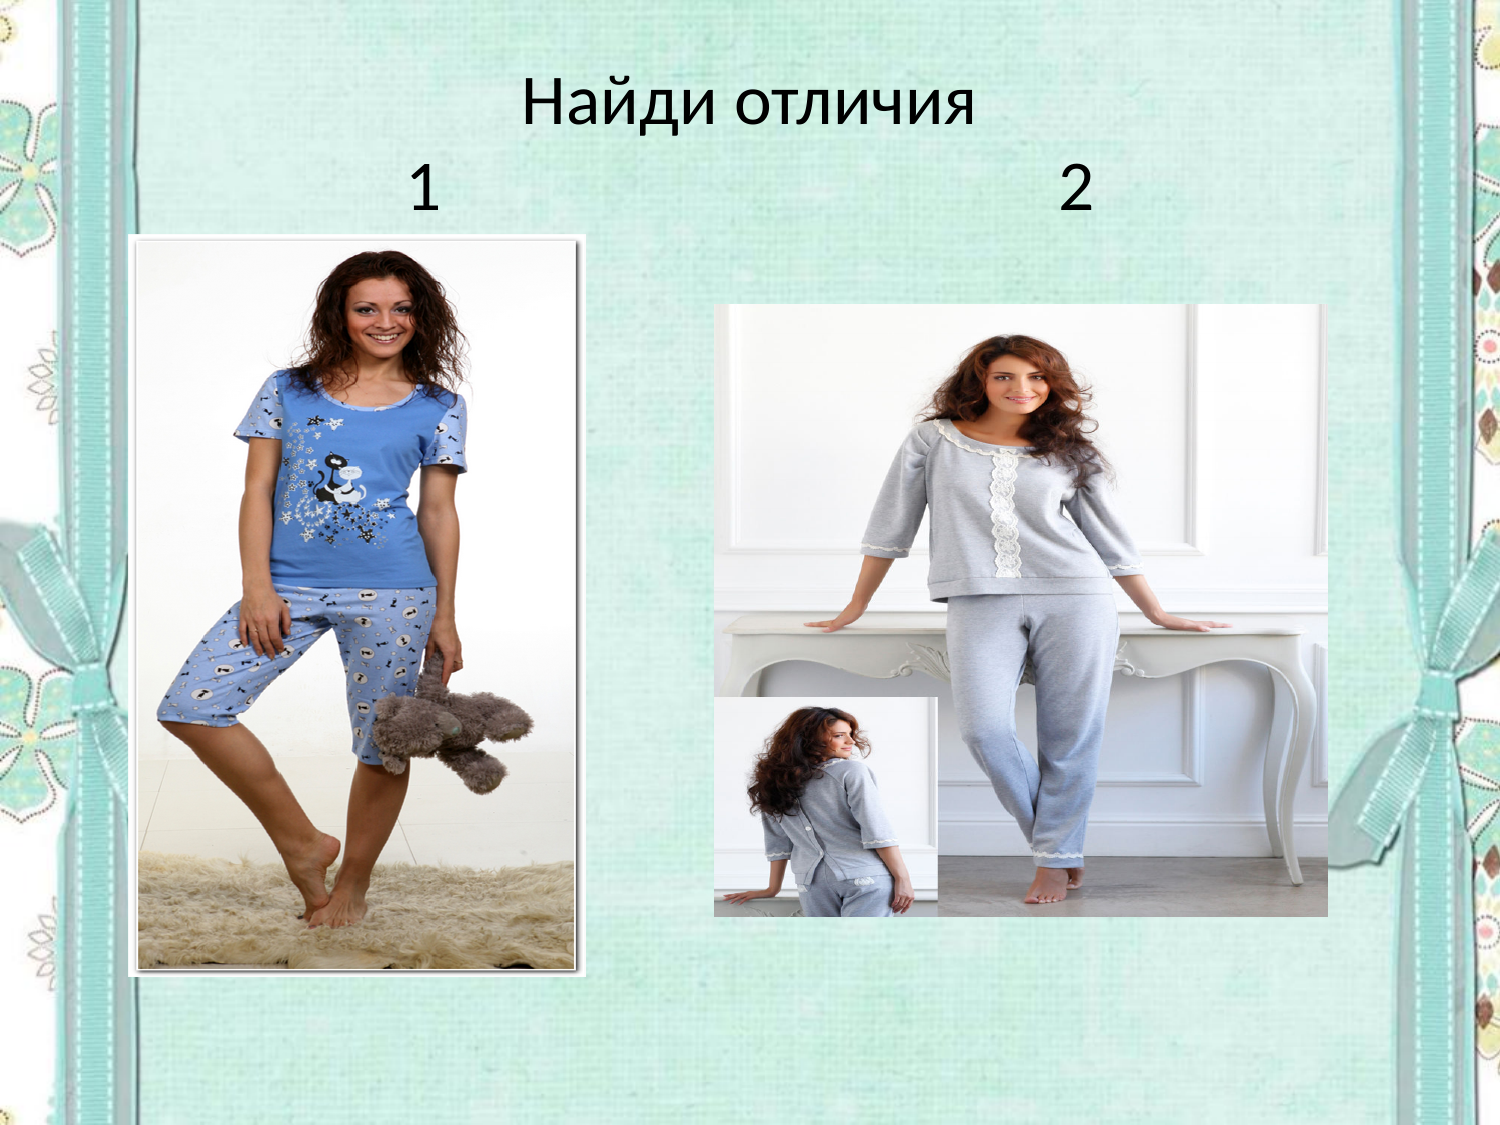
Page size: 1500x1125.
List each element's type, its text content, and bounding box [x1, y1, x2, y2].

title Найди отличия 1 2 [75, 45, 1425, 233]
picture [0, 0, 1500, 1125]
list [128, 234, 587, 977]
